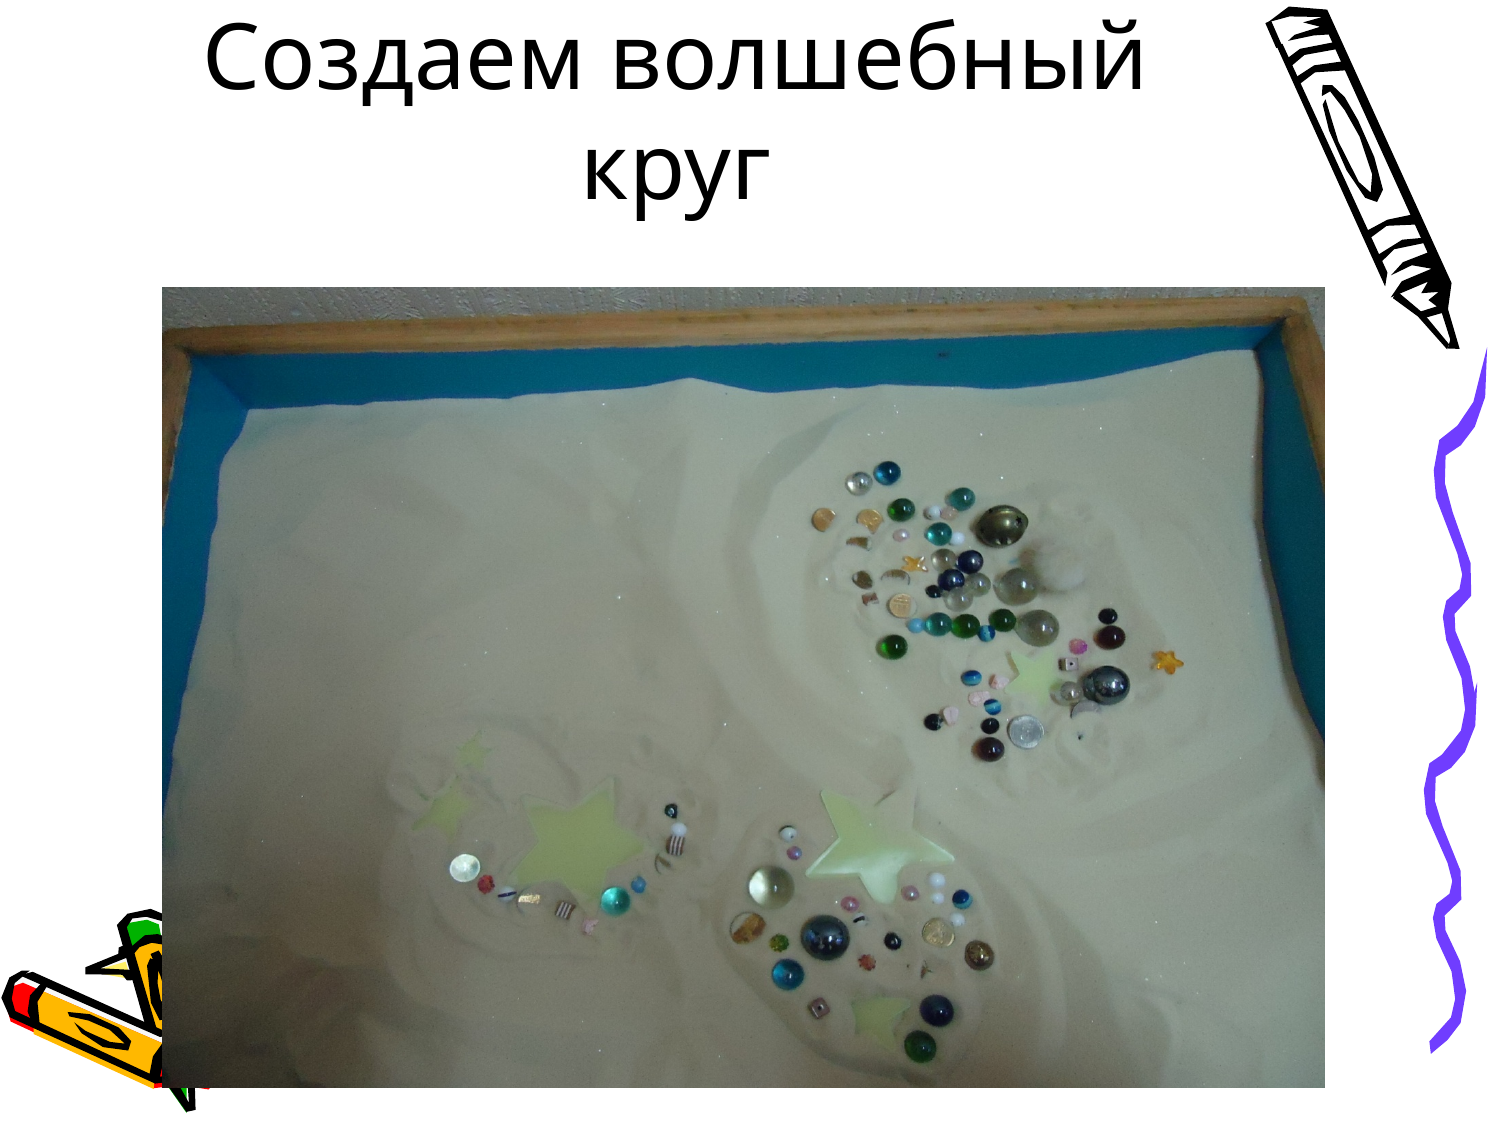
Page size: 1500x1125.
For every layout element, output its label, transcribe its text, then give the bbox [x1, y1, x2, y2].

title Создаем волшебный круг [112, 24, 1240, 226]
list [162, 287, 1326, 1088]
